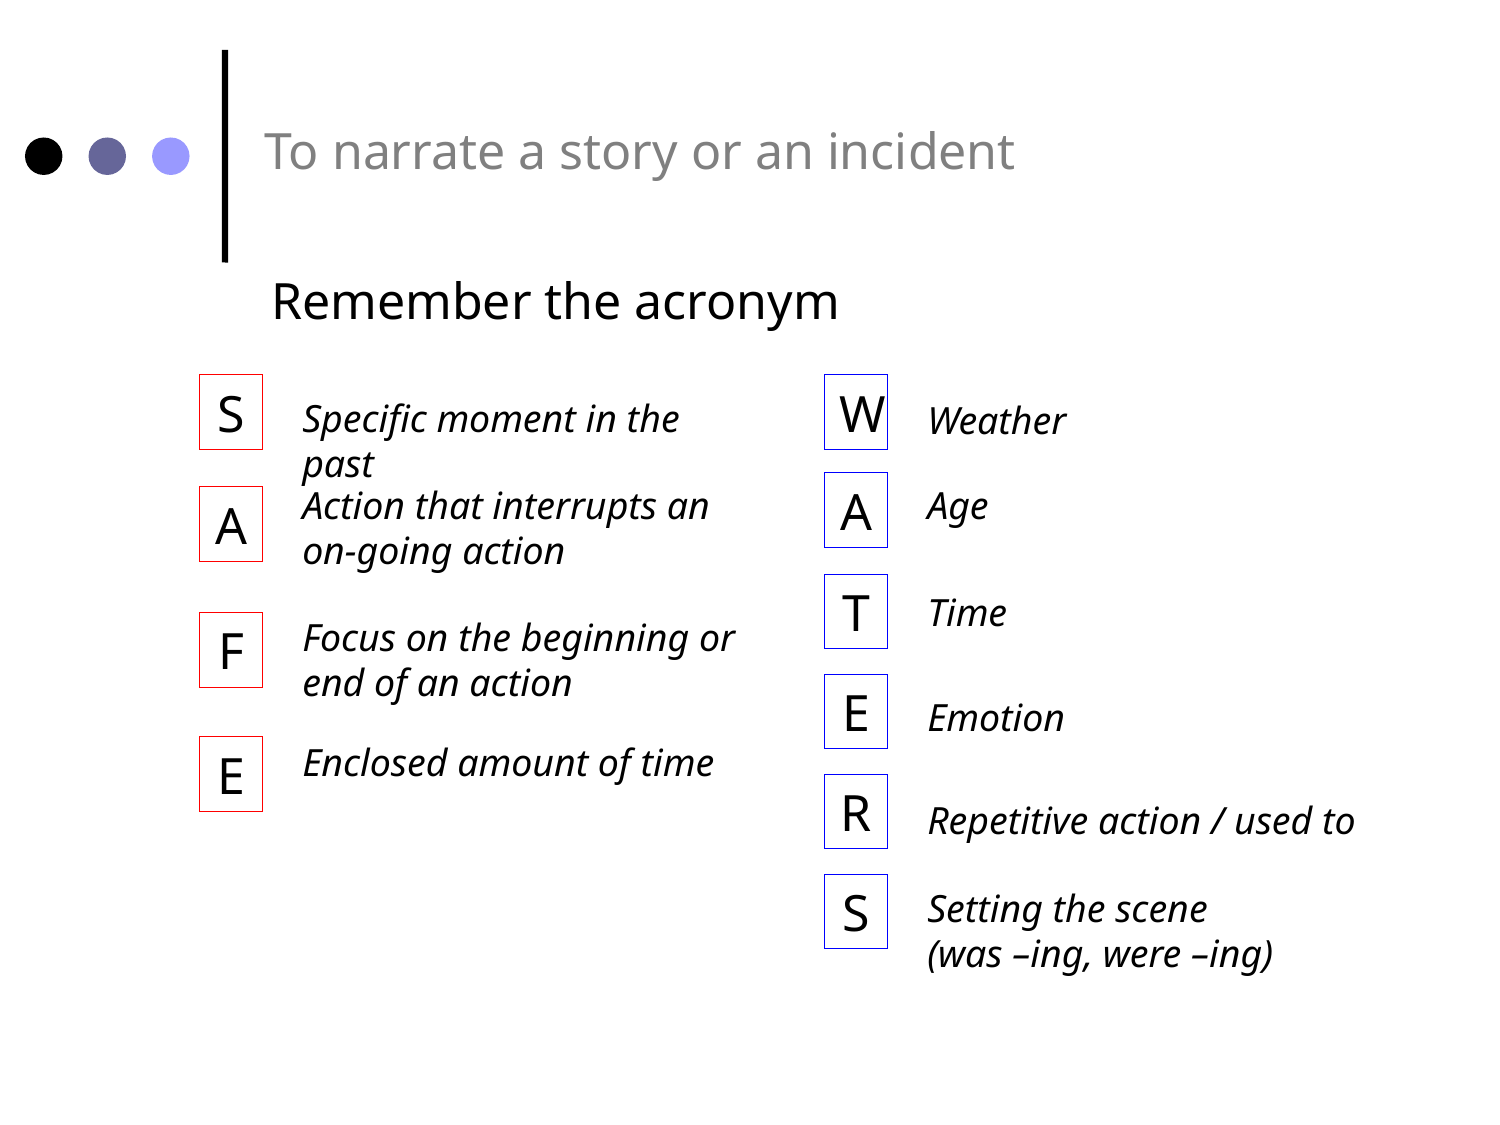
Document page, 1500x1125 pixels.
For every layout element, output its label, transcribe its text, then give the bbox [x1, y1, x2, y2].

text_box F [199, 612, 263, 688]
text_box Age [912, 474, 1400, 535]
text_box S [199, 374, 263, 450]
text_box E [824, 674, 888, 749]
text_box S [824, 874, 888, 949]
text_box T [824, 574, 888, 649]
text_box R [824, 774, 888, 849]
text_box A [199, 486, 263, 562]
text_box Focus on the beginning or end of an action [287, 606, 775, 712]
text_box Setting the scene (was –ing, were –ing) [912, 877, 1400, 983]
text_box Enclosed amount of time [287, 731, 775, 792]
text_box Action that interrupts an on-going action [287, 474, 775, 580]
text_box W [824, 374, 888, 450]
text_box Remember the acronym [256, 231, 1444, 337]
text_box Specific moment in the past [287, 387, 775, 474]
text_box Emotion [912, 686, 1400, 747]
text_box E [199, 736, 263, 812]
text_box Weather [912, 389, 1400, 450]
text_box Repetitive action / used to [912, 789, 1400, 850]
text_box To narrate a story or an incident [249, 112, 1450, 188]
text_box Time [912, 581, 1400, 642]
text_box A [824, 472, 888, 548]
